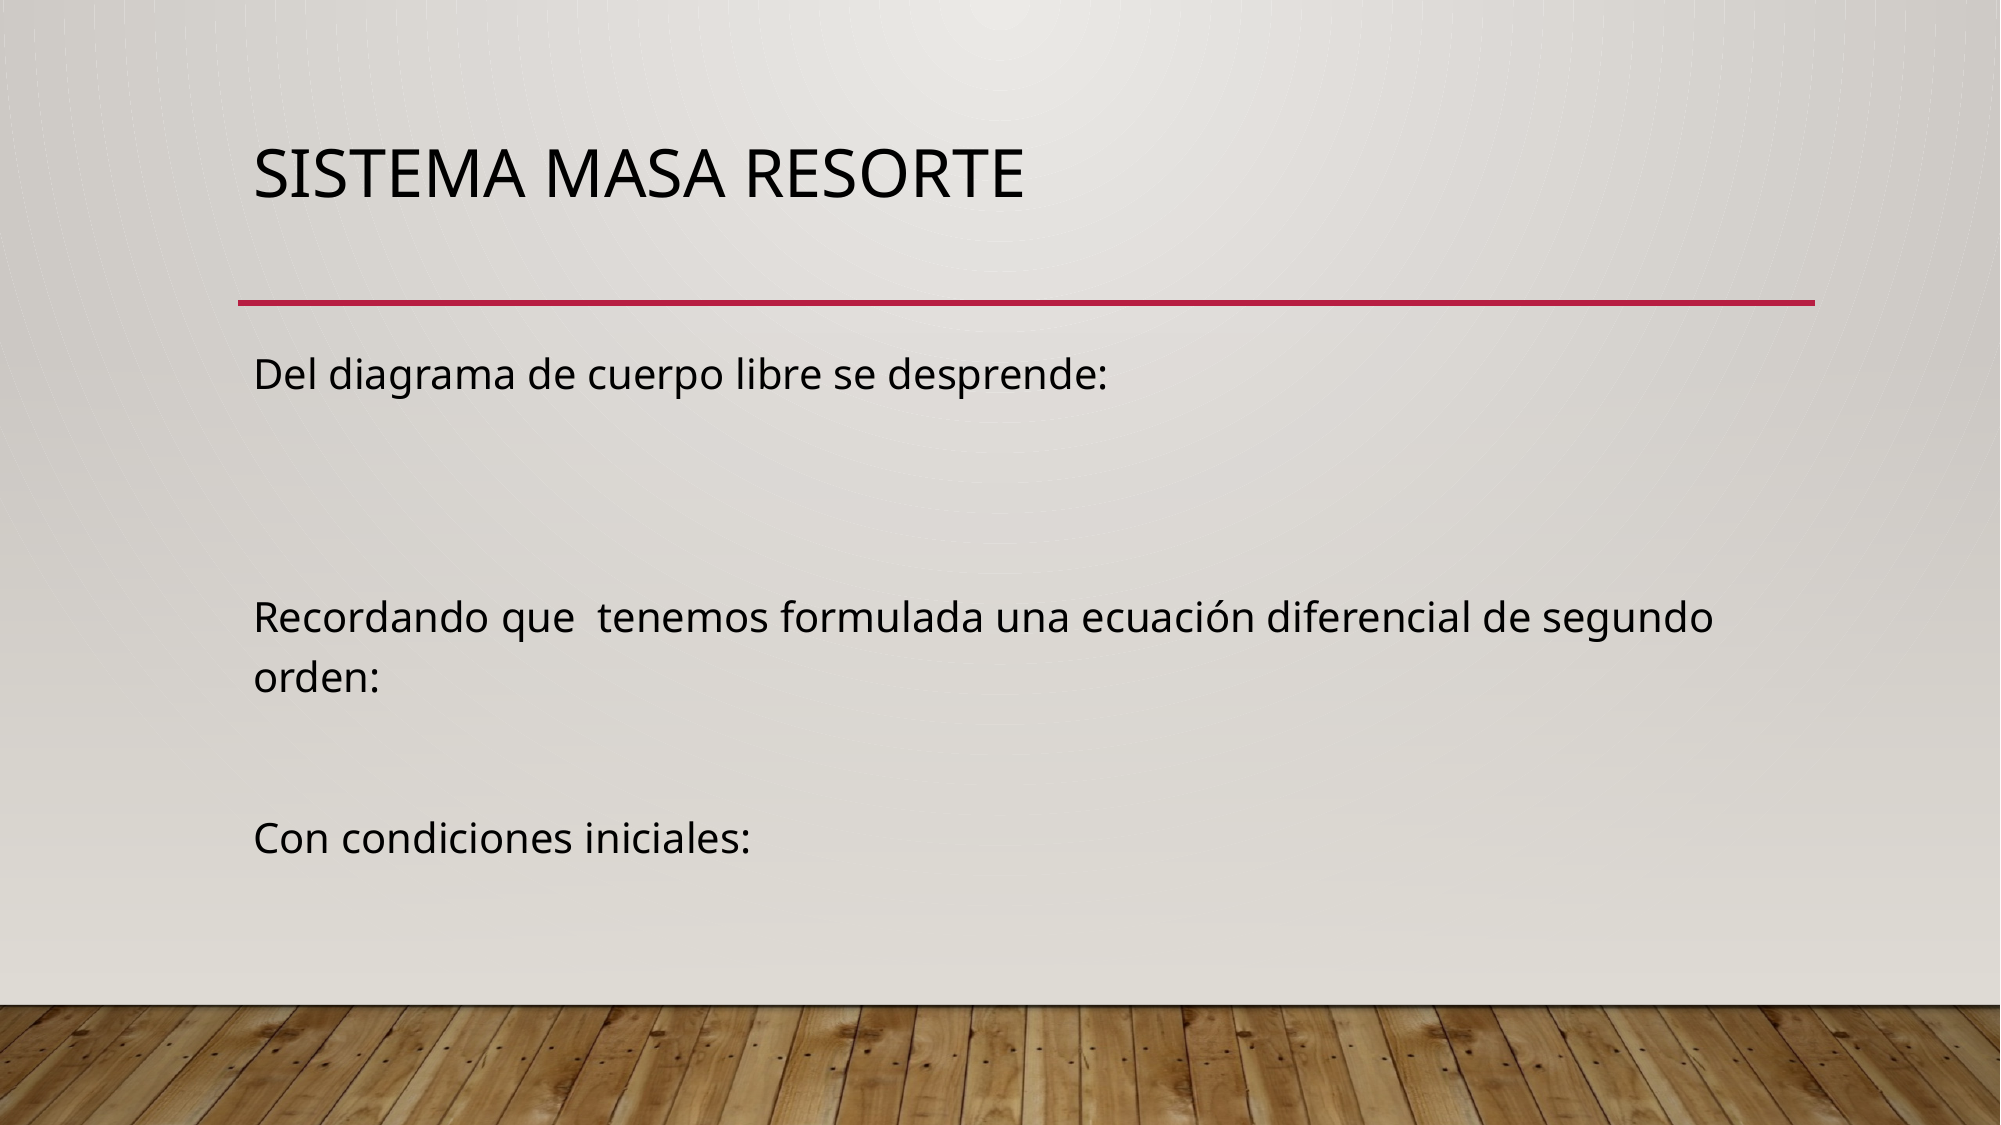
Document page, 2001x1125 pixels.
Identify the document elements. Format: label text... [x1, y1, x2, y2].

title Sistema masa resorte [238, 131, 1814, 305]
picture [0, 1005, 2000, 1125]
